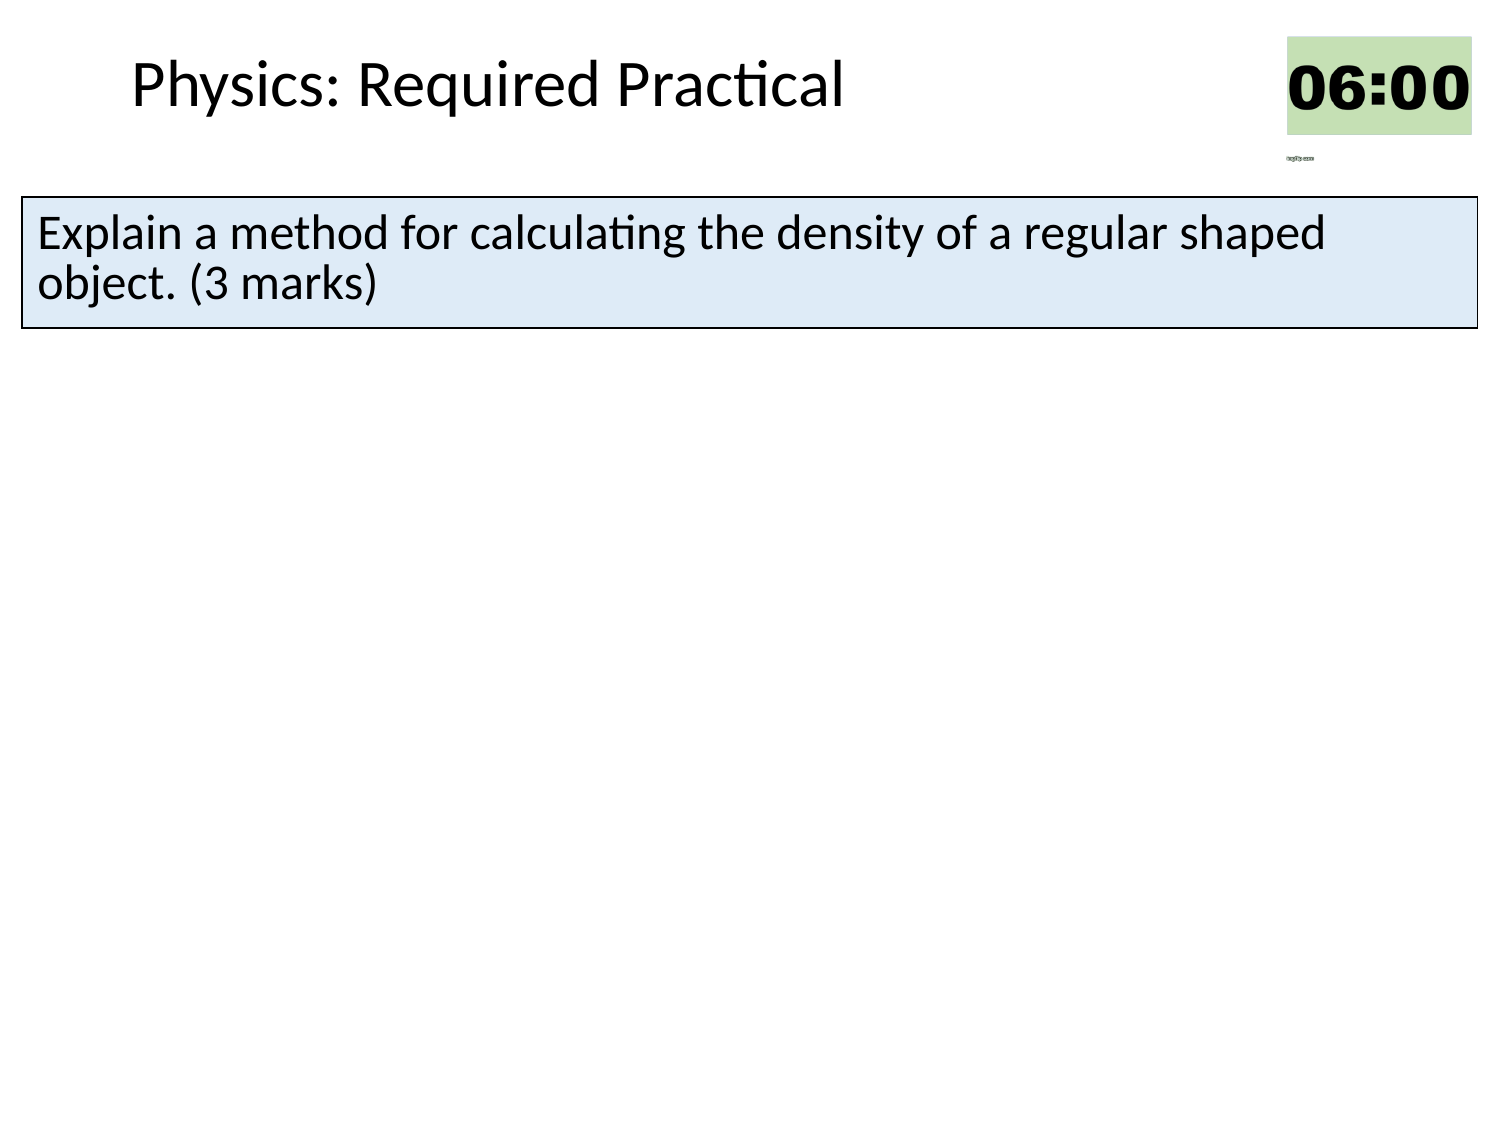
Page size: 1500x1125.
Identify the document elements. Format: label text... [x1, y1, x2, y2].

picture [1285, 21, 1473, 162]
table_header Explain a method for calculating the density of a regular shaped object. (3 marks) [23, 198, 1477, 327]
